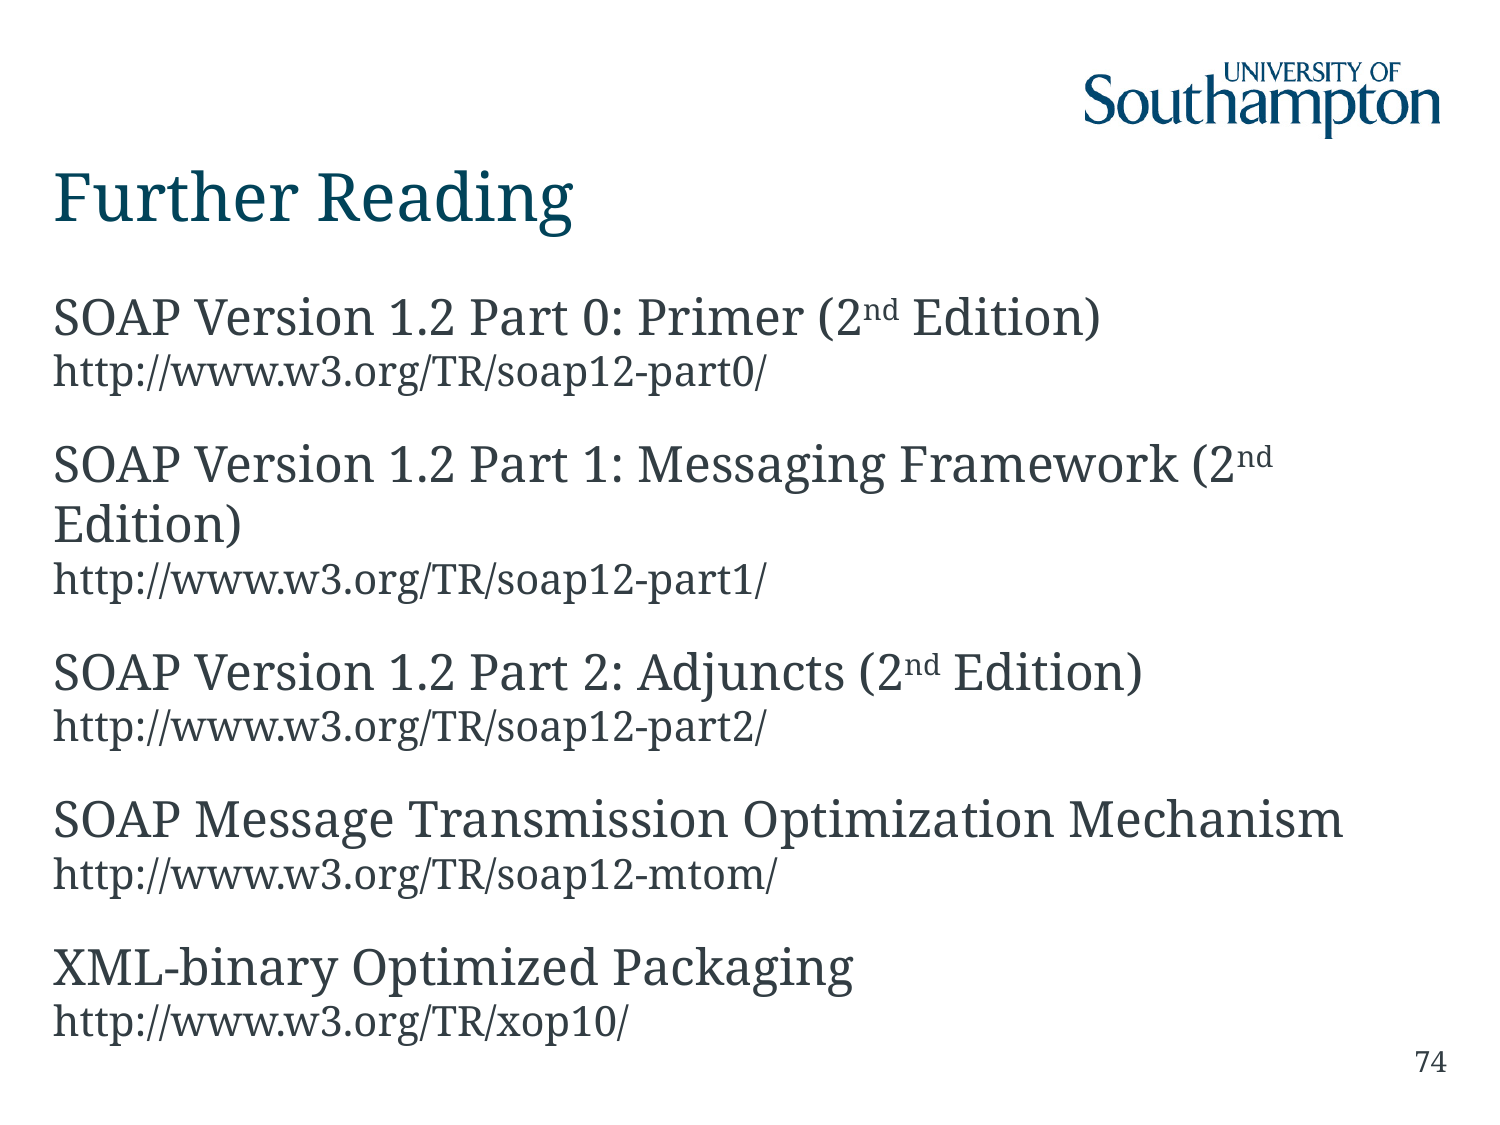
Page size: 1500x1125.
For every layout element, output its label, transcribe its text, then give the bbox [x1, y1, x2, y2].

picture [1085, 62, 1440, 139]
slide_number 74 [1159, 1035, 1448, 1088]
title Further Reading [52, 147, 1448, 255]
list SOAP Version 1.2 Part 0: Primer (2nd Edition) http://www.w3.org/TR/soap12-part0/ SOAP Version 1.2 Part 1: Messaging Framework (2nd Edition) http://www.w3.org/TR/soap12-part1/ SOAP Version 1.2 Part 2: Adjuncts (2nd Edition) http://www.w3.org/TR/soap12-part2/ SOAP Message Transmission Optimization Mechanism http://www.w3.org/TR/soap12-mtom/ XML-binary Optimized Packaging http://www.w3.org/TR/xop10/ [52, 277, 1448, 1011]
